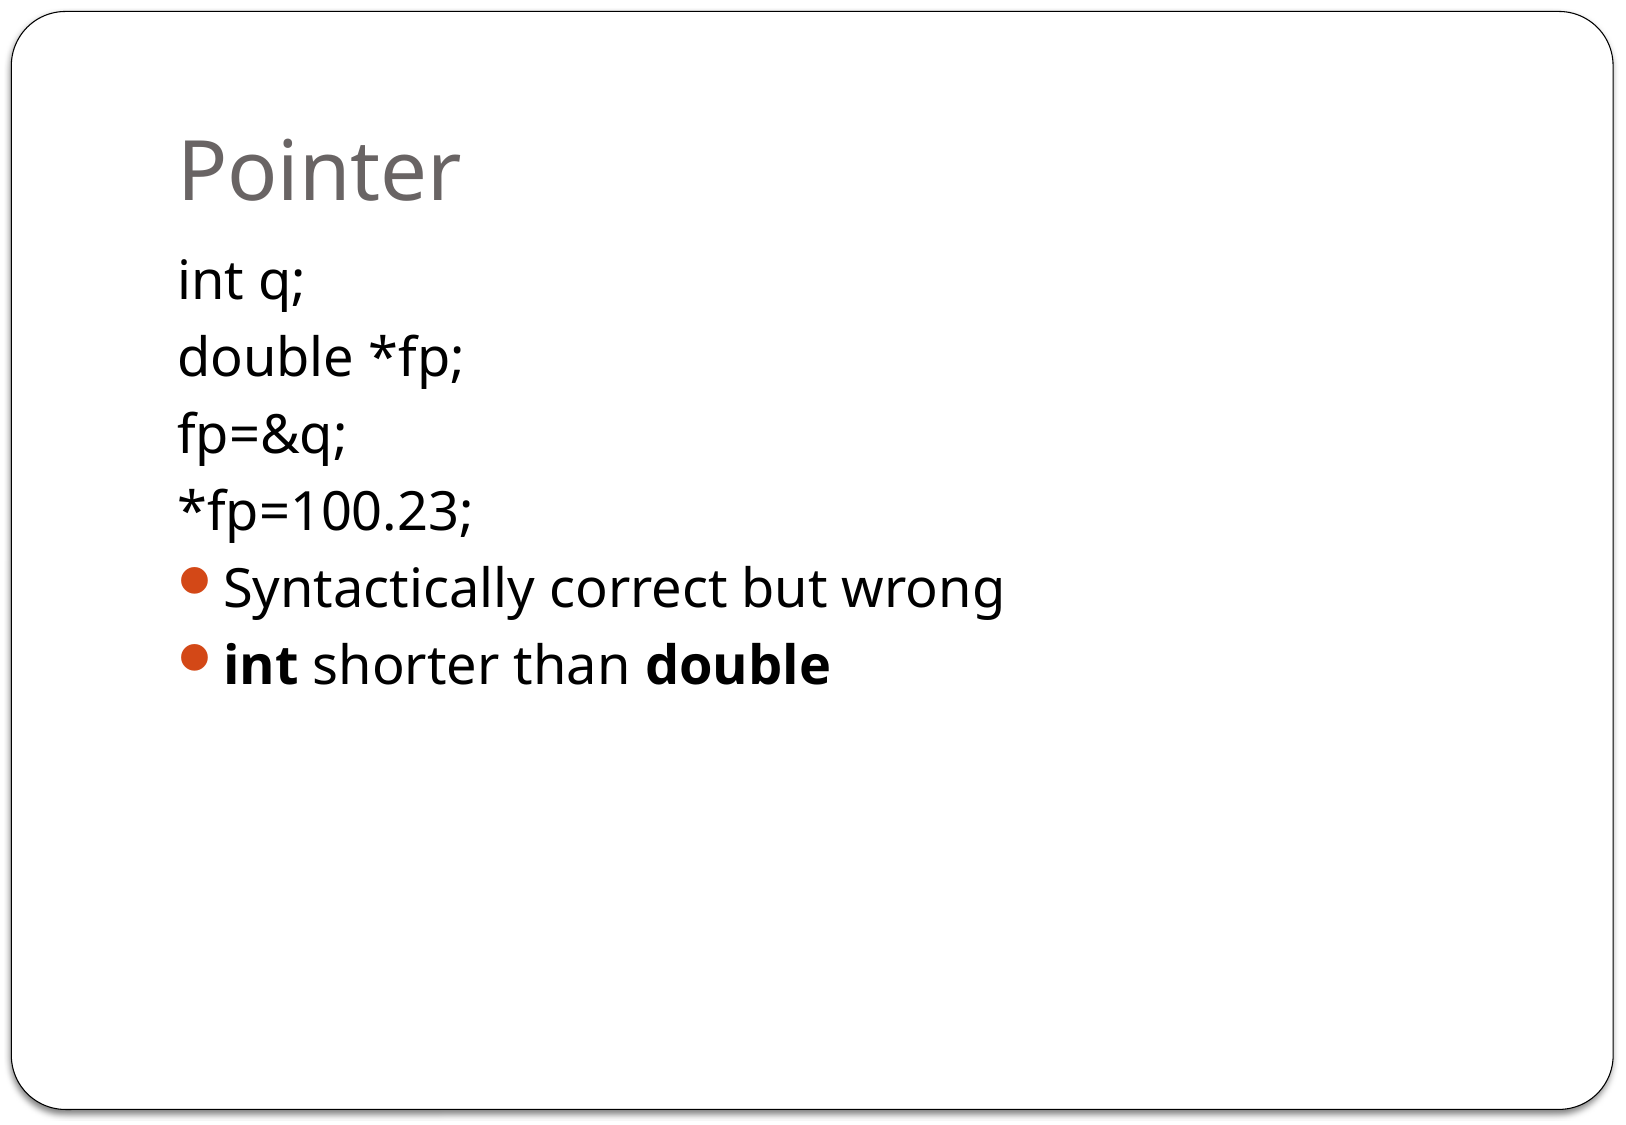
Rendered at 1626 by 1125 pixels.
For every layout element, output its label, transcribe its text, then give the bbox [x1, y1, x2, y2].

title Pointer [162, 45, 1544, 233]
list int q; double *fp; fp=&q; *fp=100.23; Syntactically correct but wrong int shorter than double [162, 237, 1544, 988]
